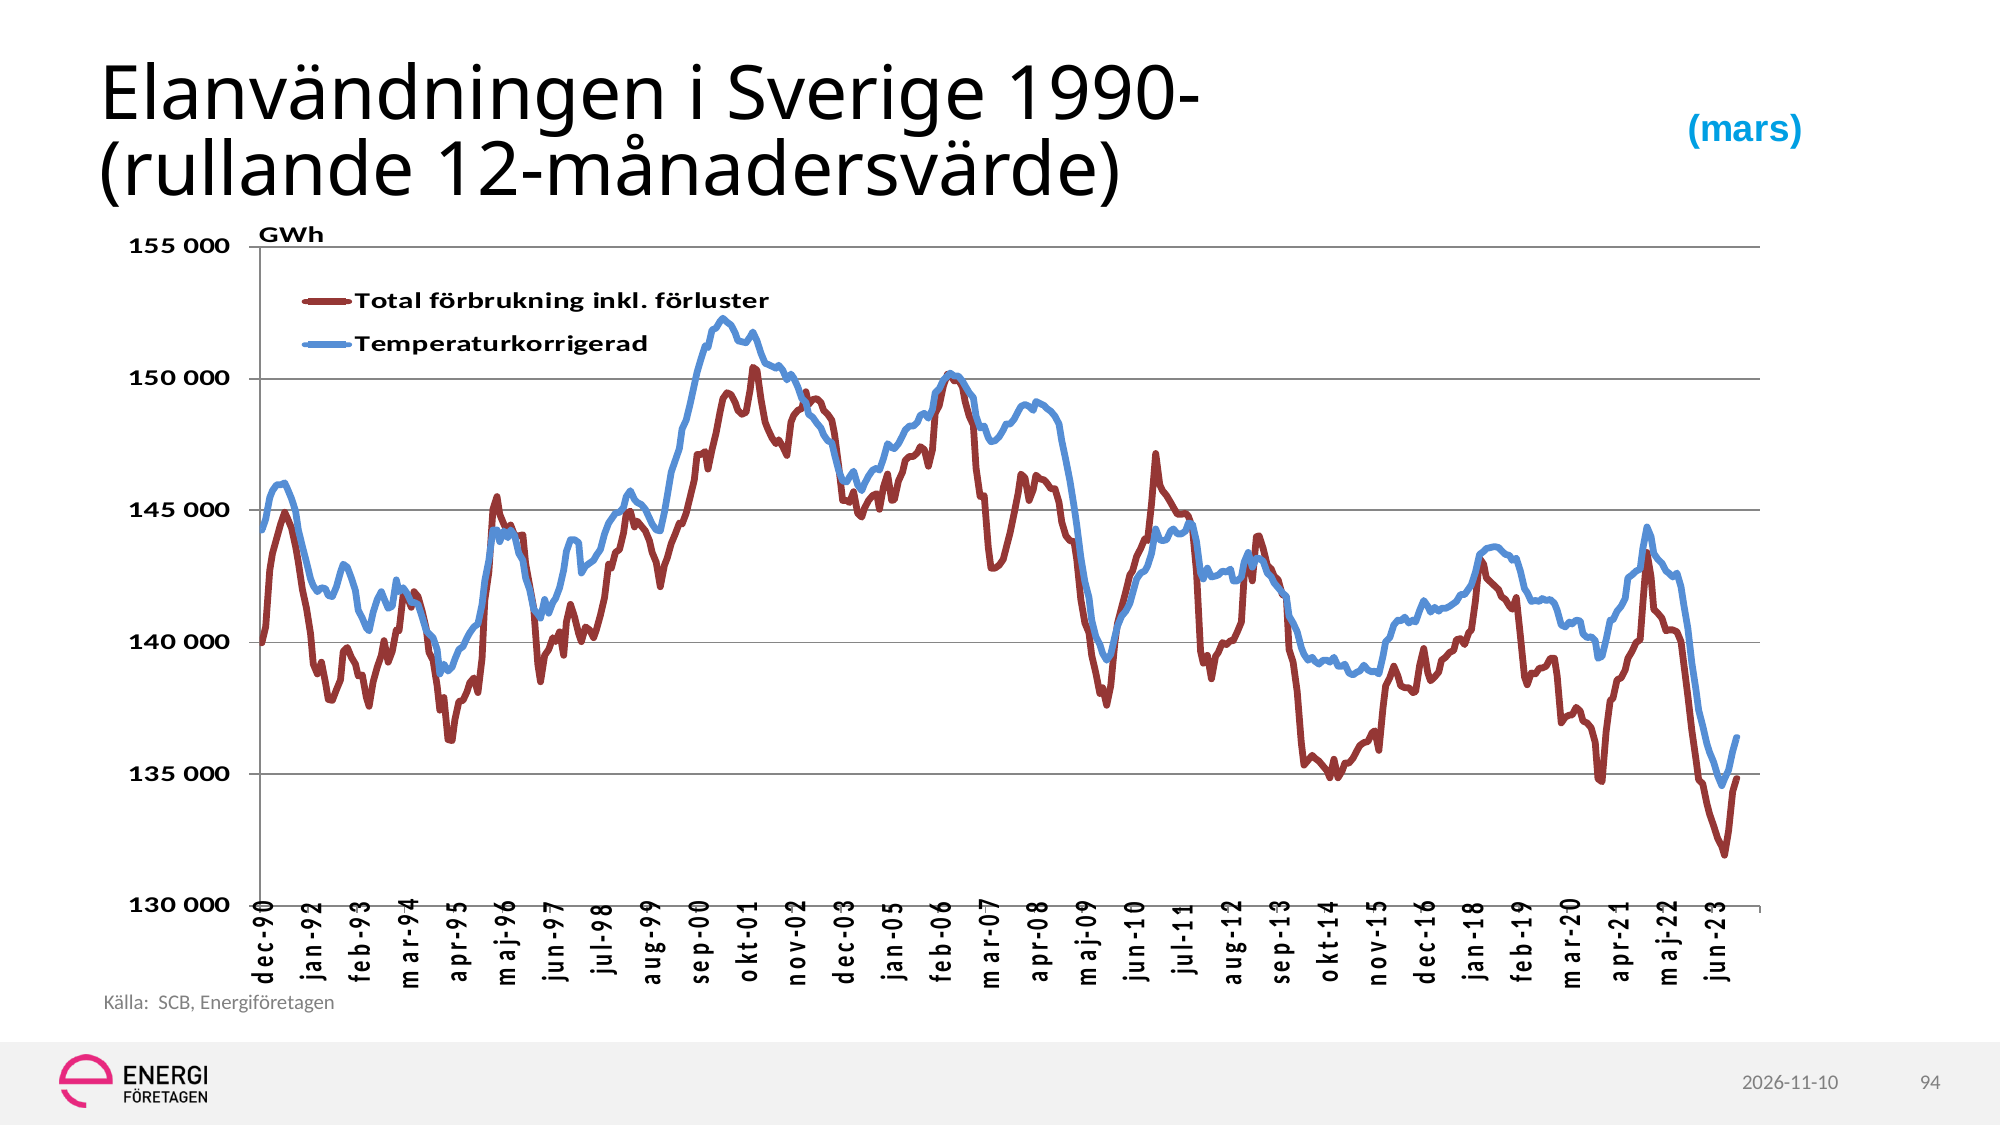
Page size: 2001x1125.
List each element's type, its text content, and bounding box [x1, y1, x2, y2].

picture [59, 1054, 207, 1108]
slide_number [1742, 1068, 1854, 1099]
slide_number 94 [1882, 1068, 1941, 1099]
title Elanvändningen i Sverige 1990- (rullande 12-månadersvärde) [99, 23, 1900, 211]
picture [1679, 104, 1912, 154]
picture [110, 210, 1787, 1002]
text_box Källa: SCB, Energiföretagen [103, 988, 1229, 1019]
